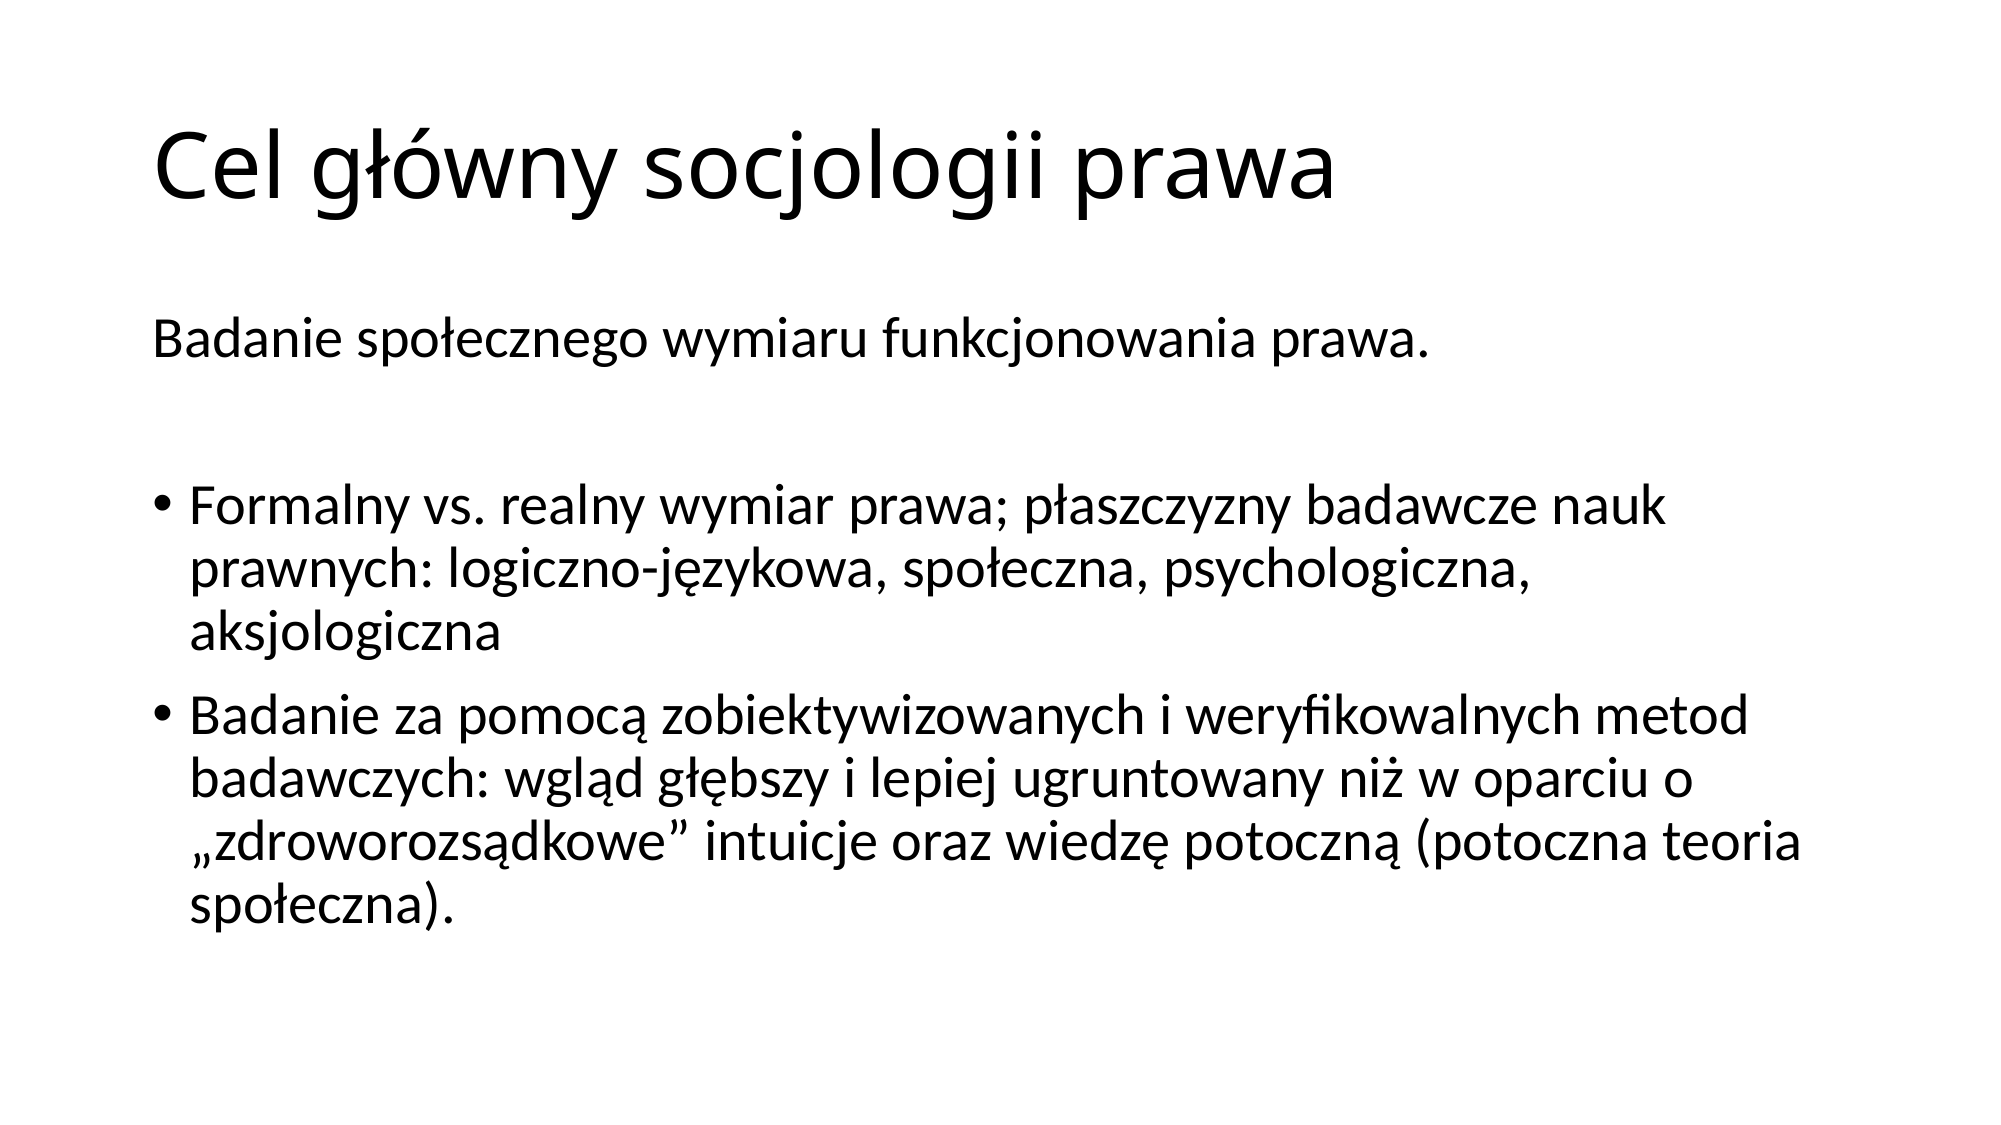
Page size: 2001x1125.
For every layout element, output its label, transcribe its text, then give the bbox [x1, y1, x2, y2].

list Badanie społecznego wymiaru funkcjonowania prawa. Formalny vs. realny wymiar prawa; płaszczyzny badawcze nauk prawnych: logiczno-językowa, społeczna, psychologiczna, aksjologiczna Badanie za pomocą zobiektywizowanych i weryfikowalnych metod badawczych: wgląd głębszy i lepiej ugruntowany niż w oparciu o „zdroworozsądkowe” intuicje oraz wiedzę potoczną (potoczna teoria społeczna). [137, 299, 1863, 1014]
title Cel główny socjologii prawa [137, 59, 1863, 278]
